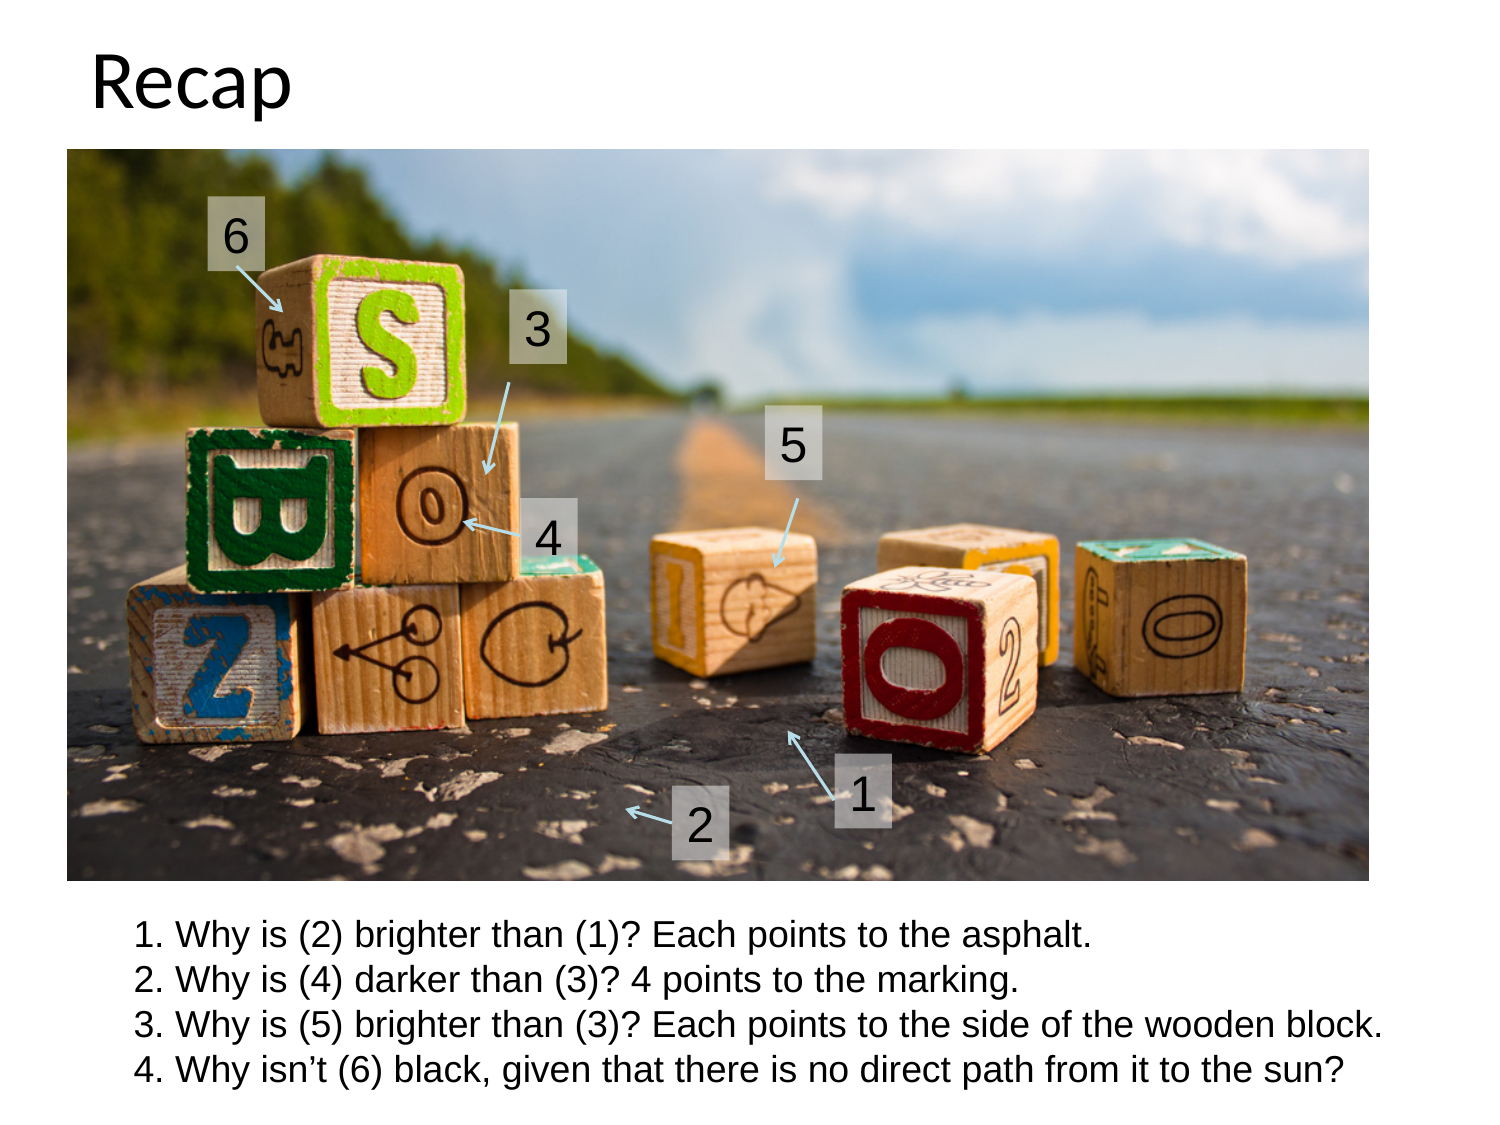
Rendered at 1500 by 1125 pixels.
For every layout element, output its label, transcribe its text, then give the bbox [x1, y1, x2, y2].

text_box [67, 149, 1369, 882]
title Recap [74, 0, 1426, 151]
text_box 1. Why is (2) brighter than (1)? Each points to the asphalt. 2. Why is (4) darker than (3)? 4 points to the marking. 3. Why is (5) brighter than (3)? Each points to the side of the wooden block. 4. Why isn’t (6) black, given that there is no direct path from it to the sun? [118, 902, 1411, 1125]
